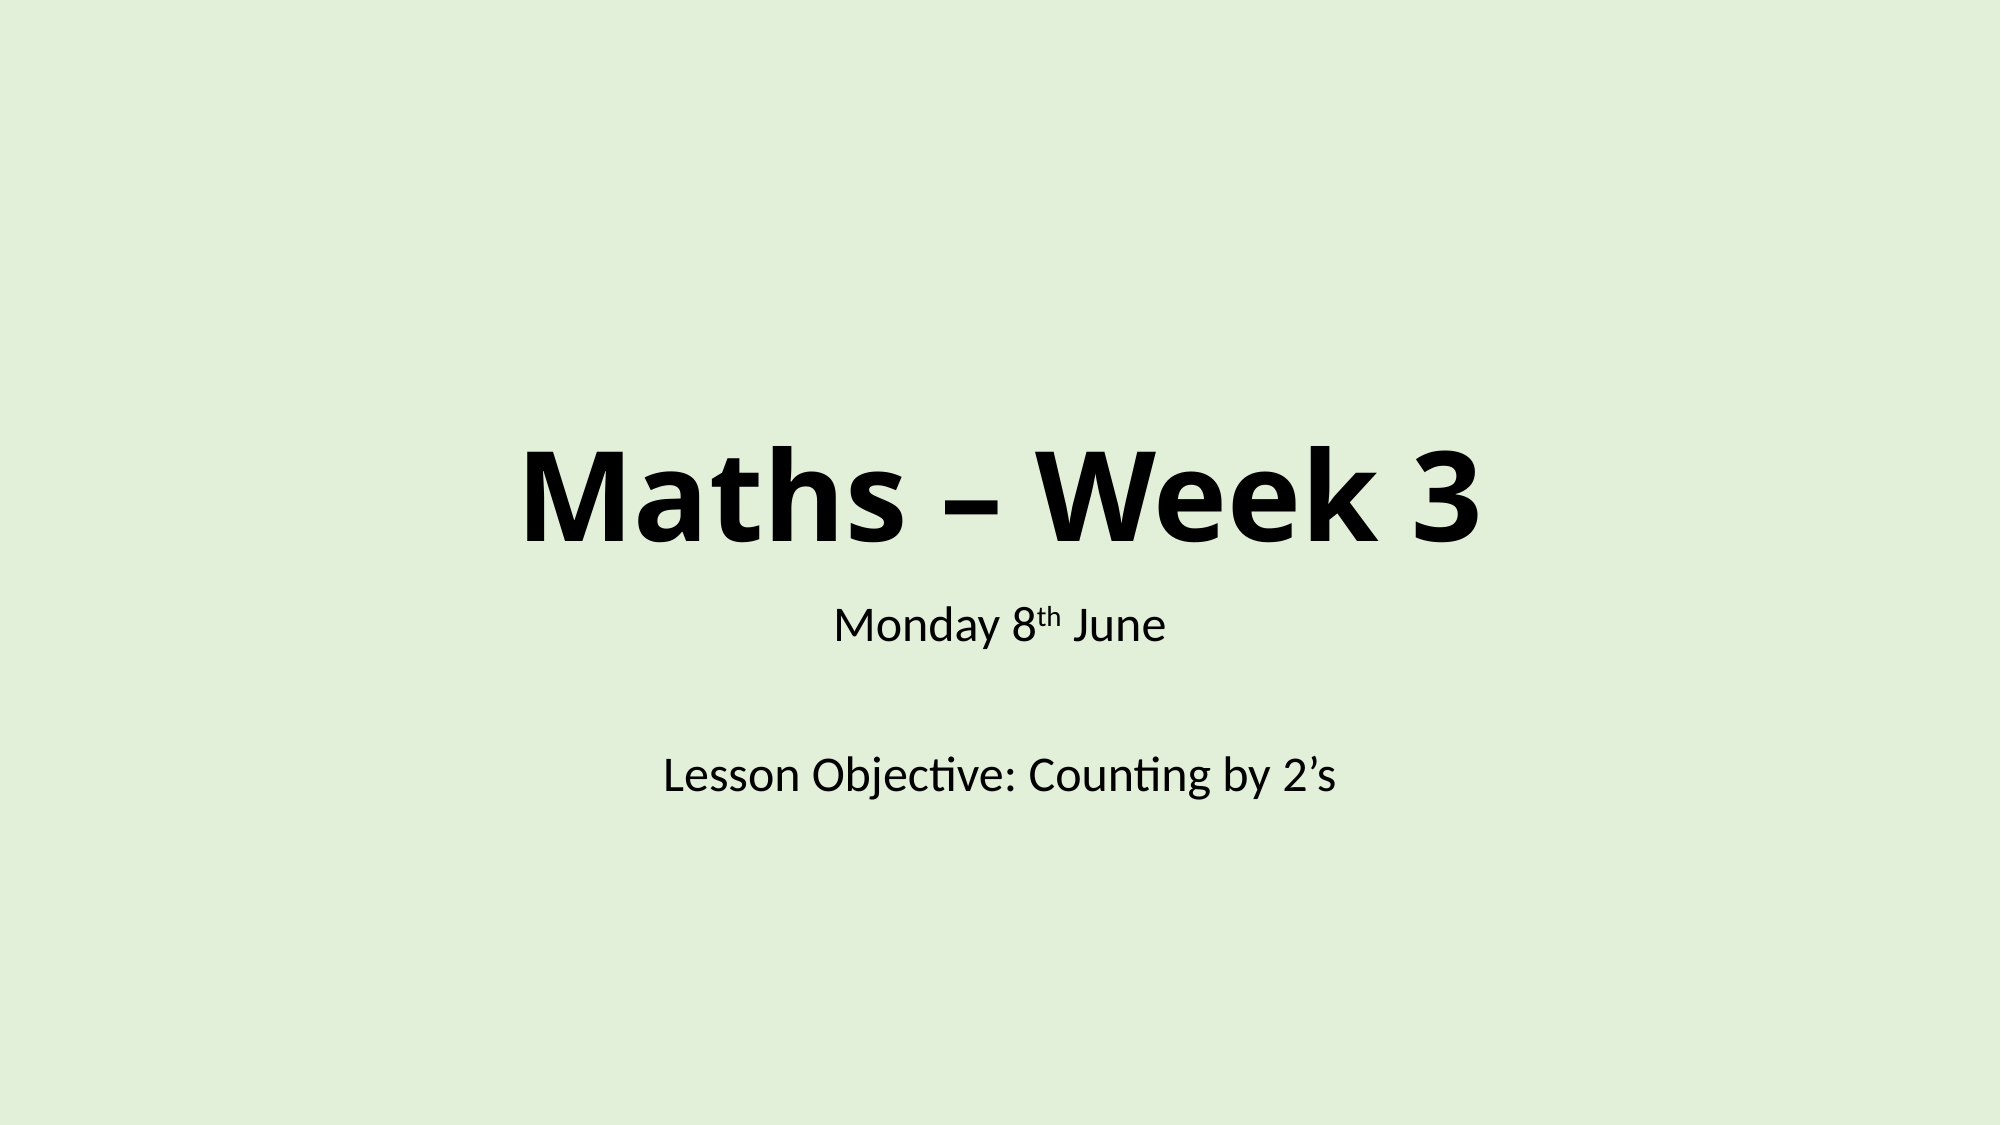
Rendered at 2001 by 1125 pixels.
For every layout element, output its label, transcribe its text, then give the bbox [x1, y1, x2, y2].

subtitle Monday 8th June Lesson Objective: Counting by 2’s [249, 590, 1750, 863]
title Maths – Week 3 [249, 184, 1750, 576]
